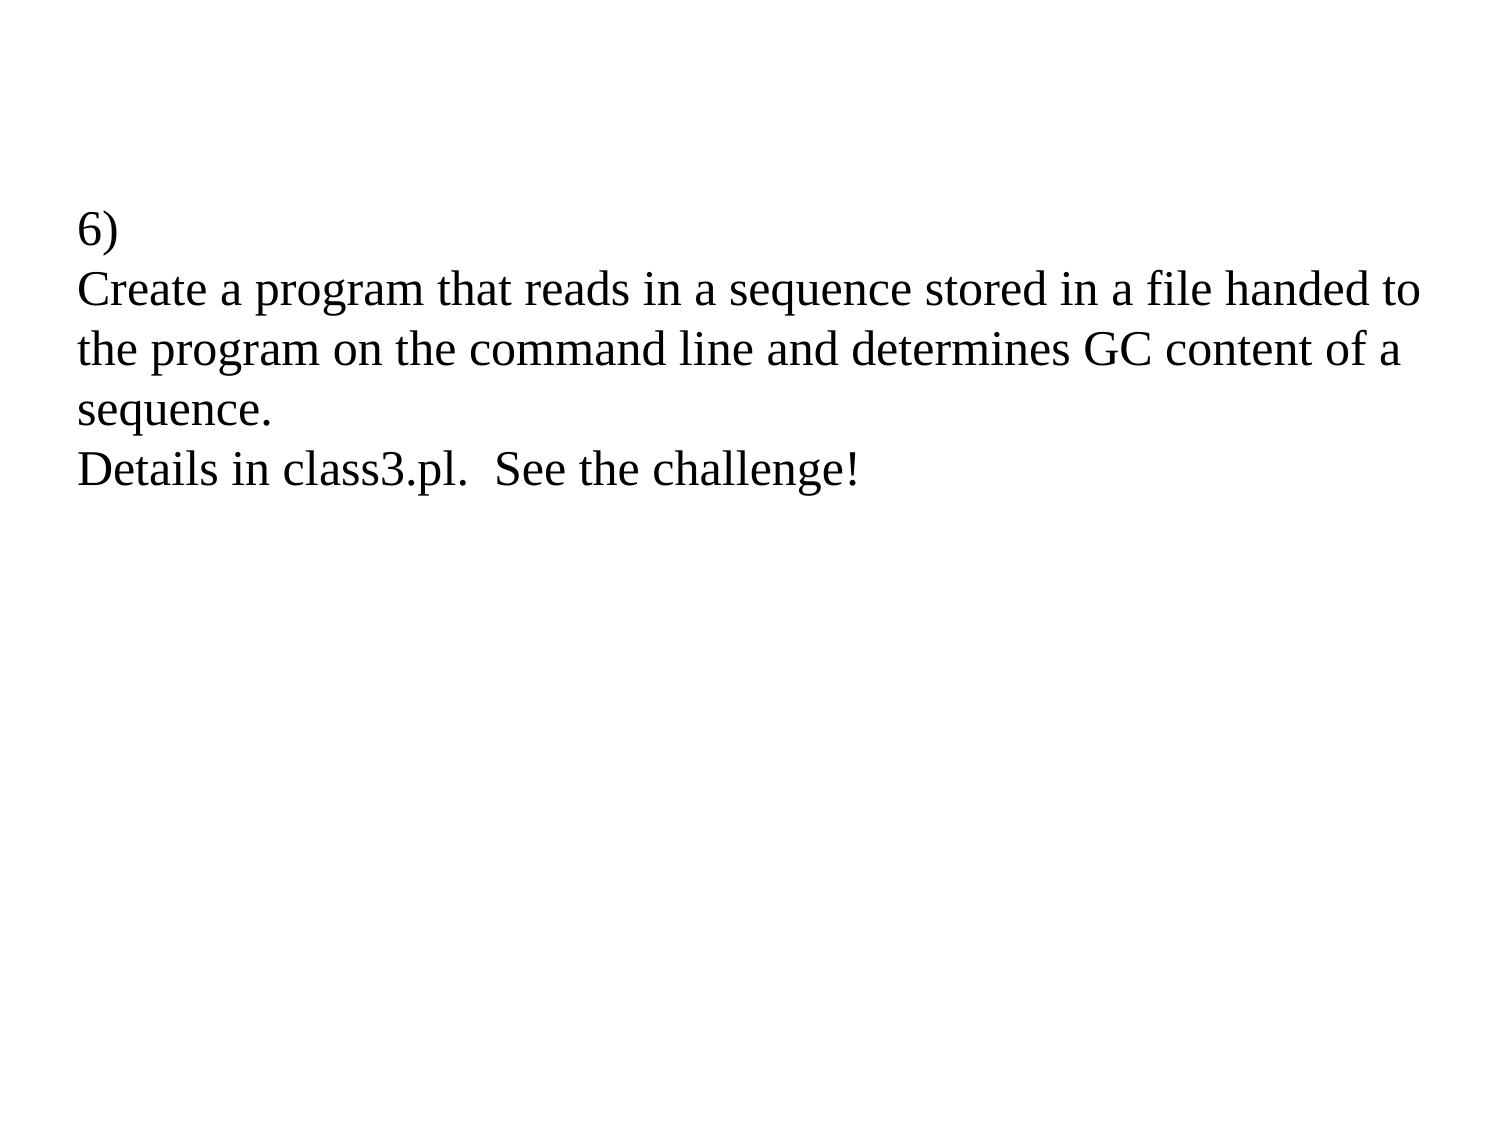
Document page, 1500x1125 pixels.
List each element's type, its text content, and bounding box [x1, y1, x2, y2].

text_box 6) Create a program that reads in a sequence stored in a file handed to the program on the command line and determines GC content of a sequence. Details in class3.pl. See the challenge! [62, 137, 1475, 503]
